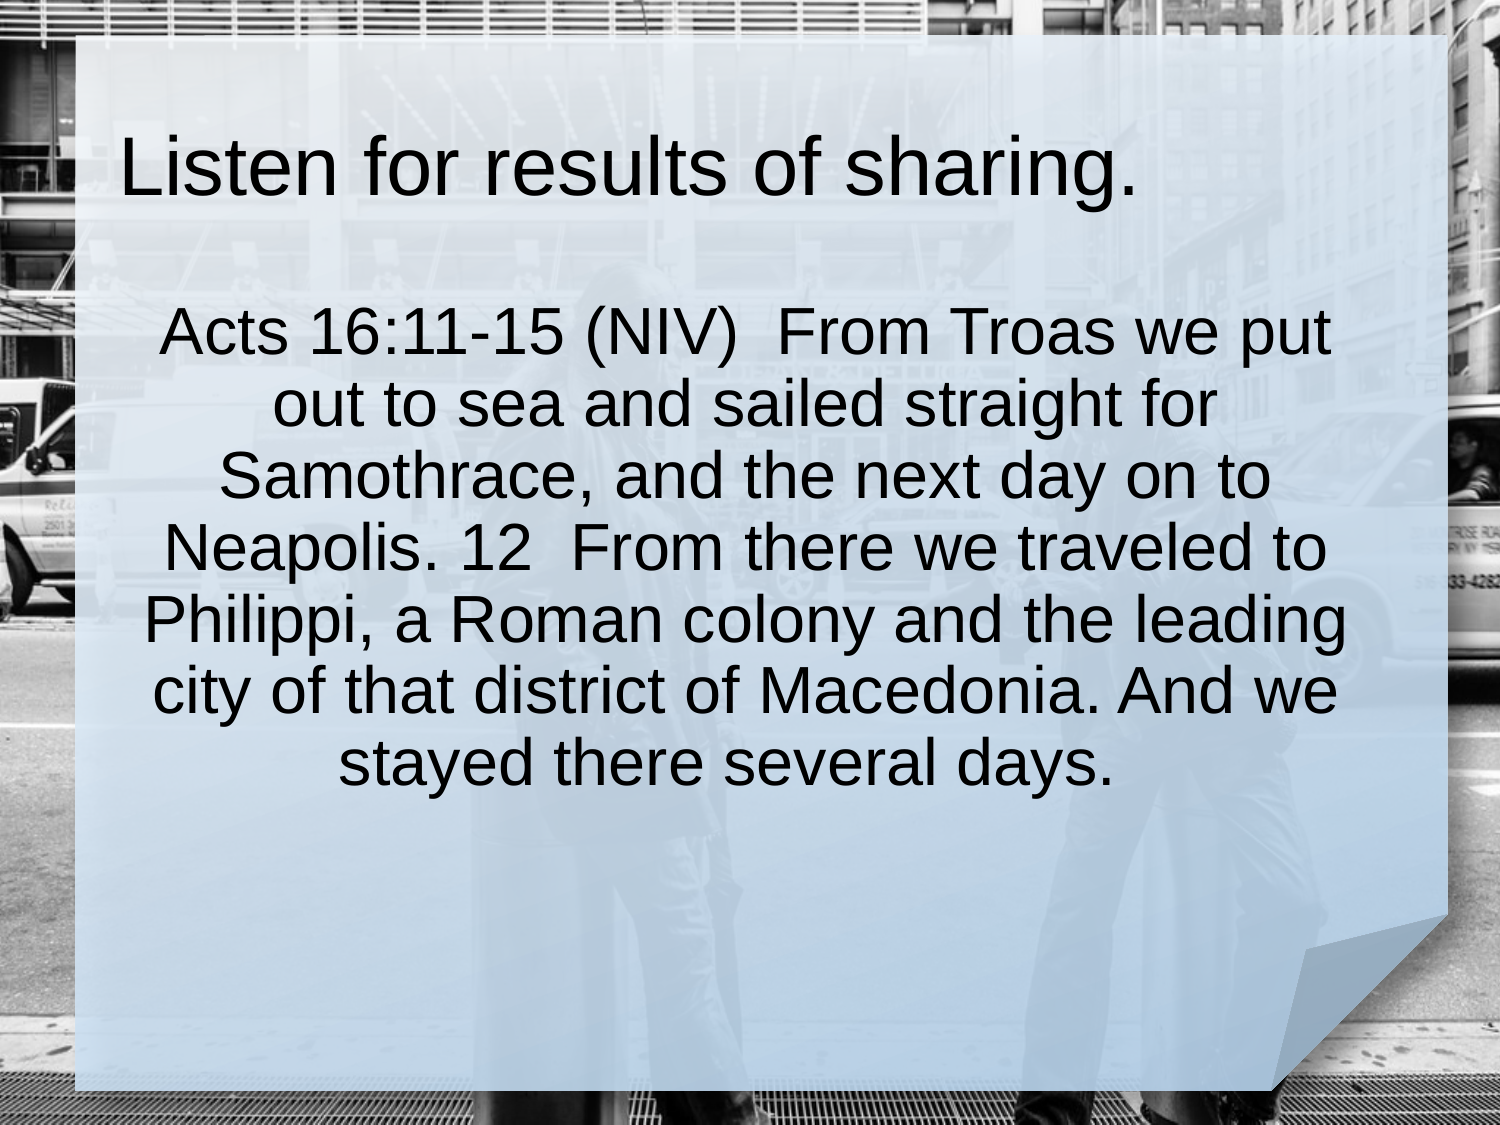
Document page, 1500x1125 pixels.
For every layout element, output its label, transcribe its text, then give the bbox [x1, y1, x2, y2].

title Listen for results of sharing. [103, 59, 1397, 278]
list Acts 16:11-15 (NIV) From Troas we put out to sea and sailed straight for Samothrace, and the next day on to Neapolis. 12 From there we traveled to Philippi, a Roman colony and the leading city of that district of Macedonia. And we stayed there several days. [99, 289, 1394, 976]
picture [0, 0, 1500, 1125]
